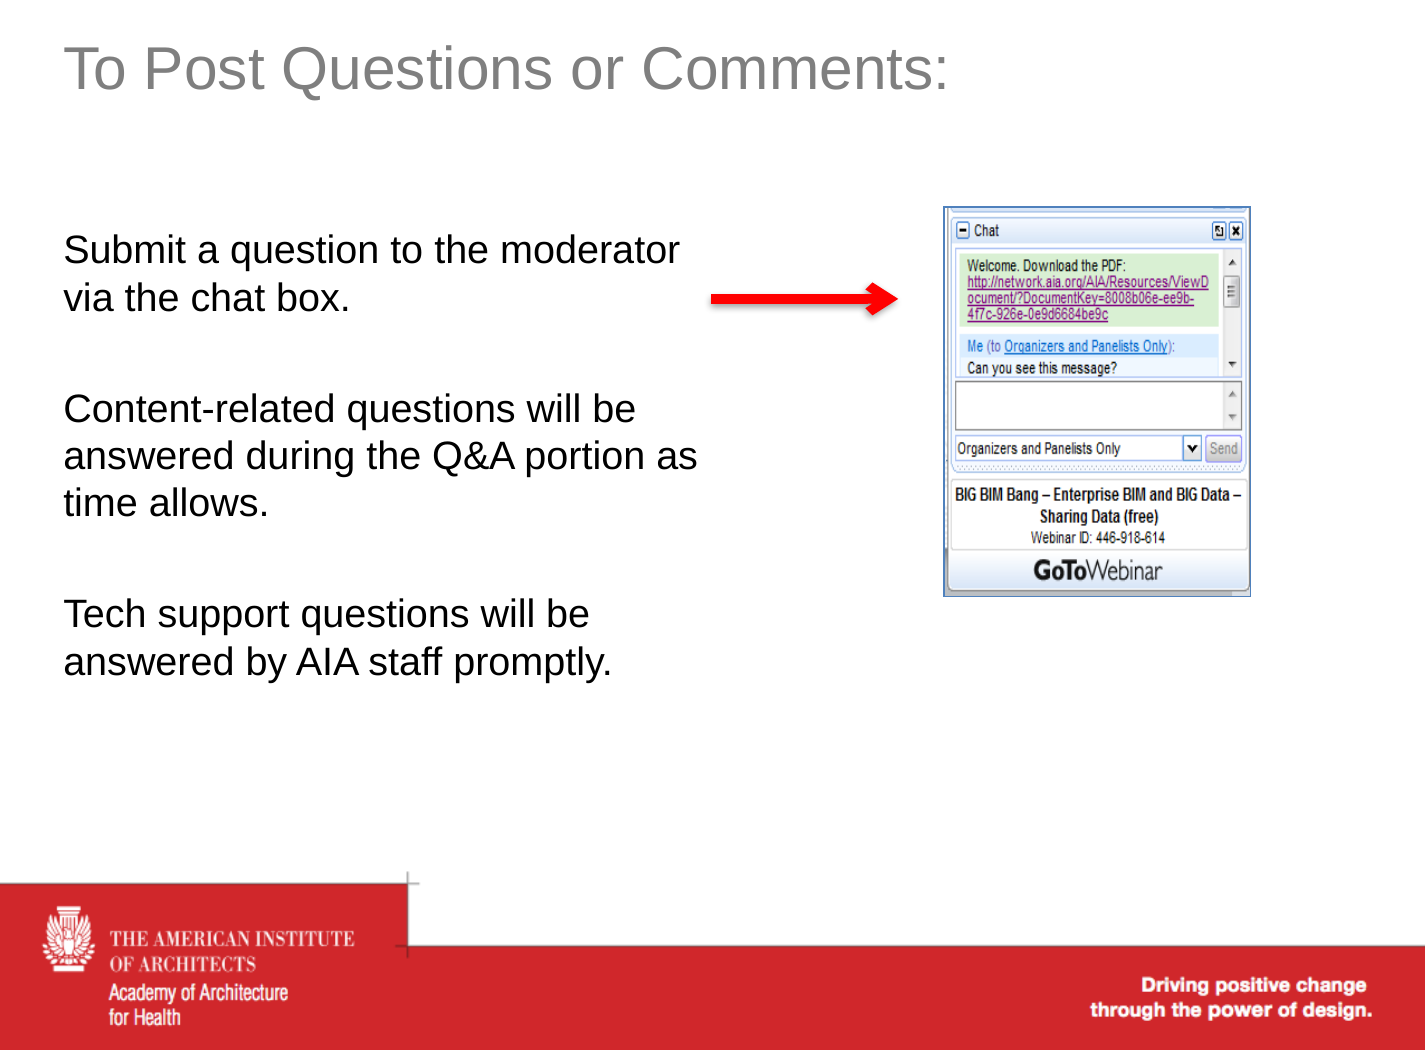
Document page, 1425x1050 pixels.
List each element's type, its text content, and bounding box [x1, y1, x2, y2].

picture [0, 844, 1425, 1050]
text_box To Post Questions or Comments: [51, 23, 1014, 133]
picture [944, 207, 1250, 596]
text_box Submit a question to the moderator via the chat box. Content-related questions will be answered during the Q&A portion as time allows. Tech support questions will be answered by AIA staff promptly. [51, 218, 725, 834]
